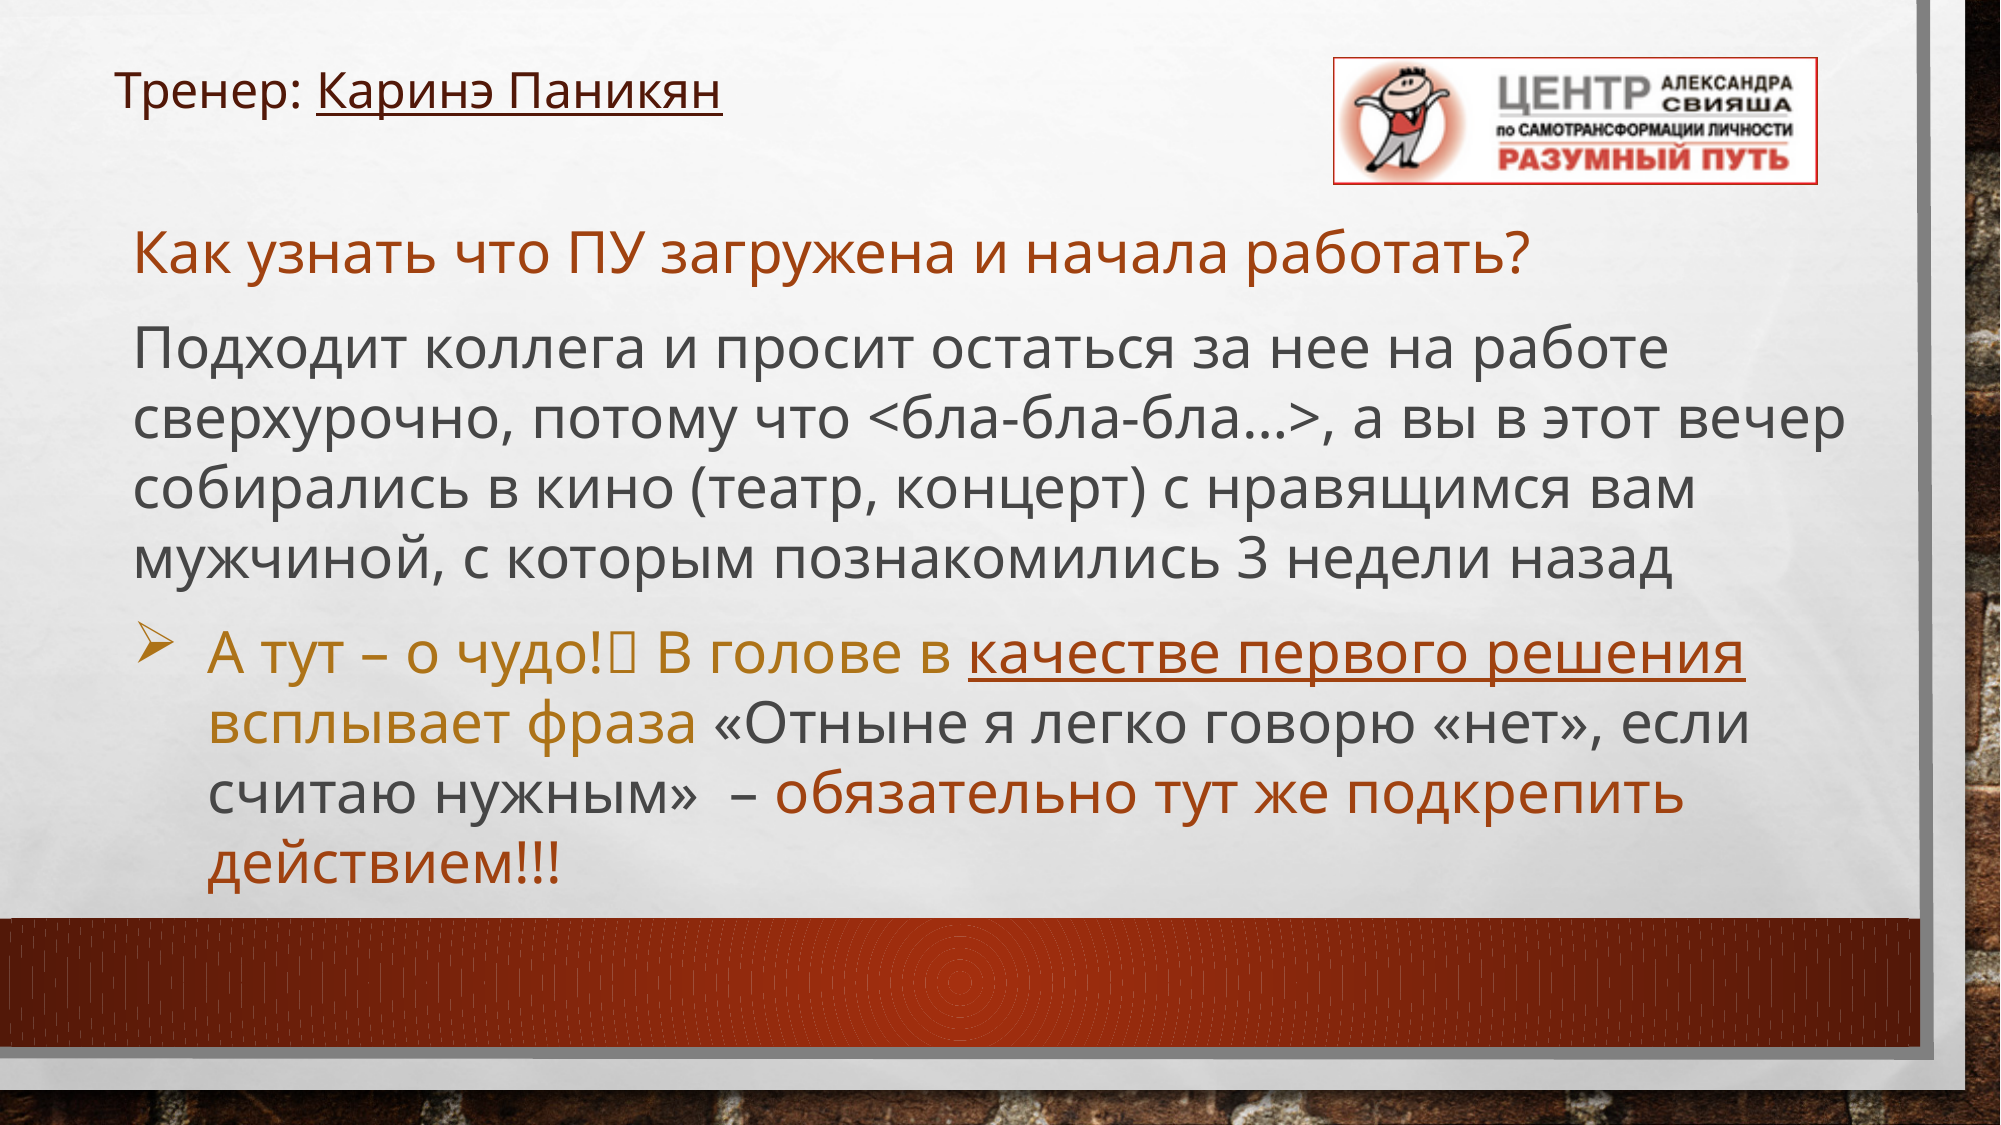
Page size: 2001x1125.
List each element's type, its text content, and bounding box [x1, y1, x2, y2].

picture [1332, 57, 1818, 186]
text_box Как узнать что ПУ загружена и начала работать? Подходит коллега и просит остаться за нее на работе сверхурочно, потому что <бла-бла-бла…>, а вы в этот вечер собирались в кино (театр, концерт) с нравящимся вам мужчиной, с которым познакомились 3 недели назад А тут – о чудо! В голове в качестве первого решения всплывает фраза «Отныне я легко говорю «нет», если считаю нужным» – обязательно тут же подкрепить действием!!! [118, 207, 1866, 903]
picture [0, 0, 2000, 1125]
text_box Тренер: Каринэ Паникян [100, 51, 738, 127]
